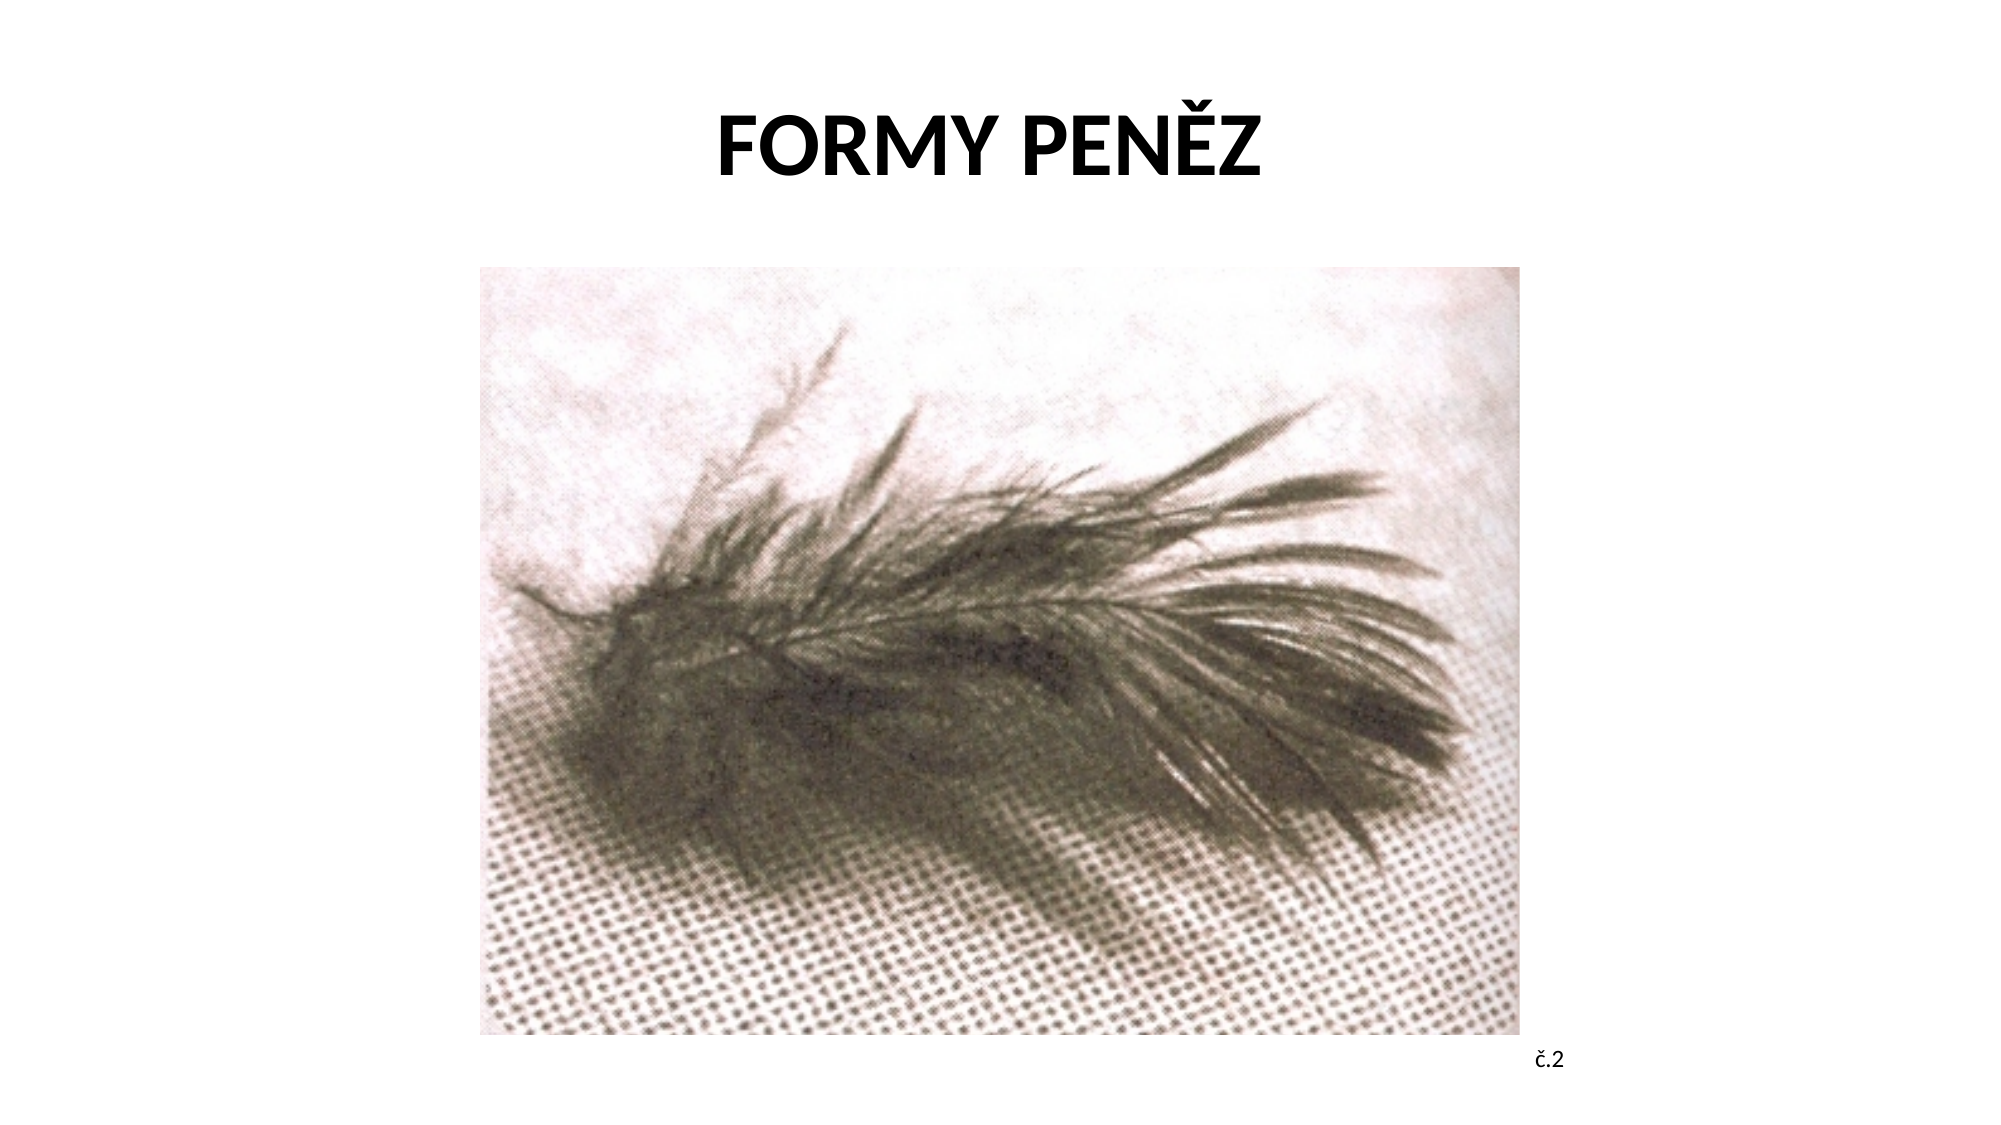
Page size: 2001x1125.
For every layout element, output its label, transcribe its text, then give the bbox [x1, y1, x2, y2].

picture [479, 266, 1520, 1036]
title FORMY PENĚZ [99, 45, 1900, 233]
text_box č.2 [1520, 1035, 1580, 1080]
